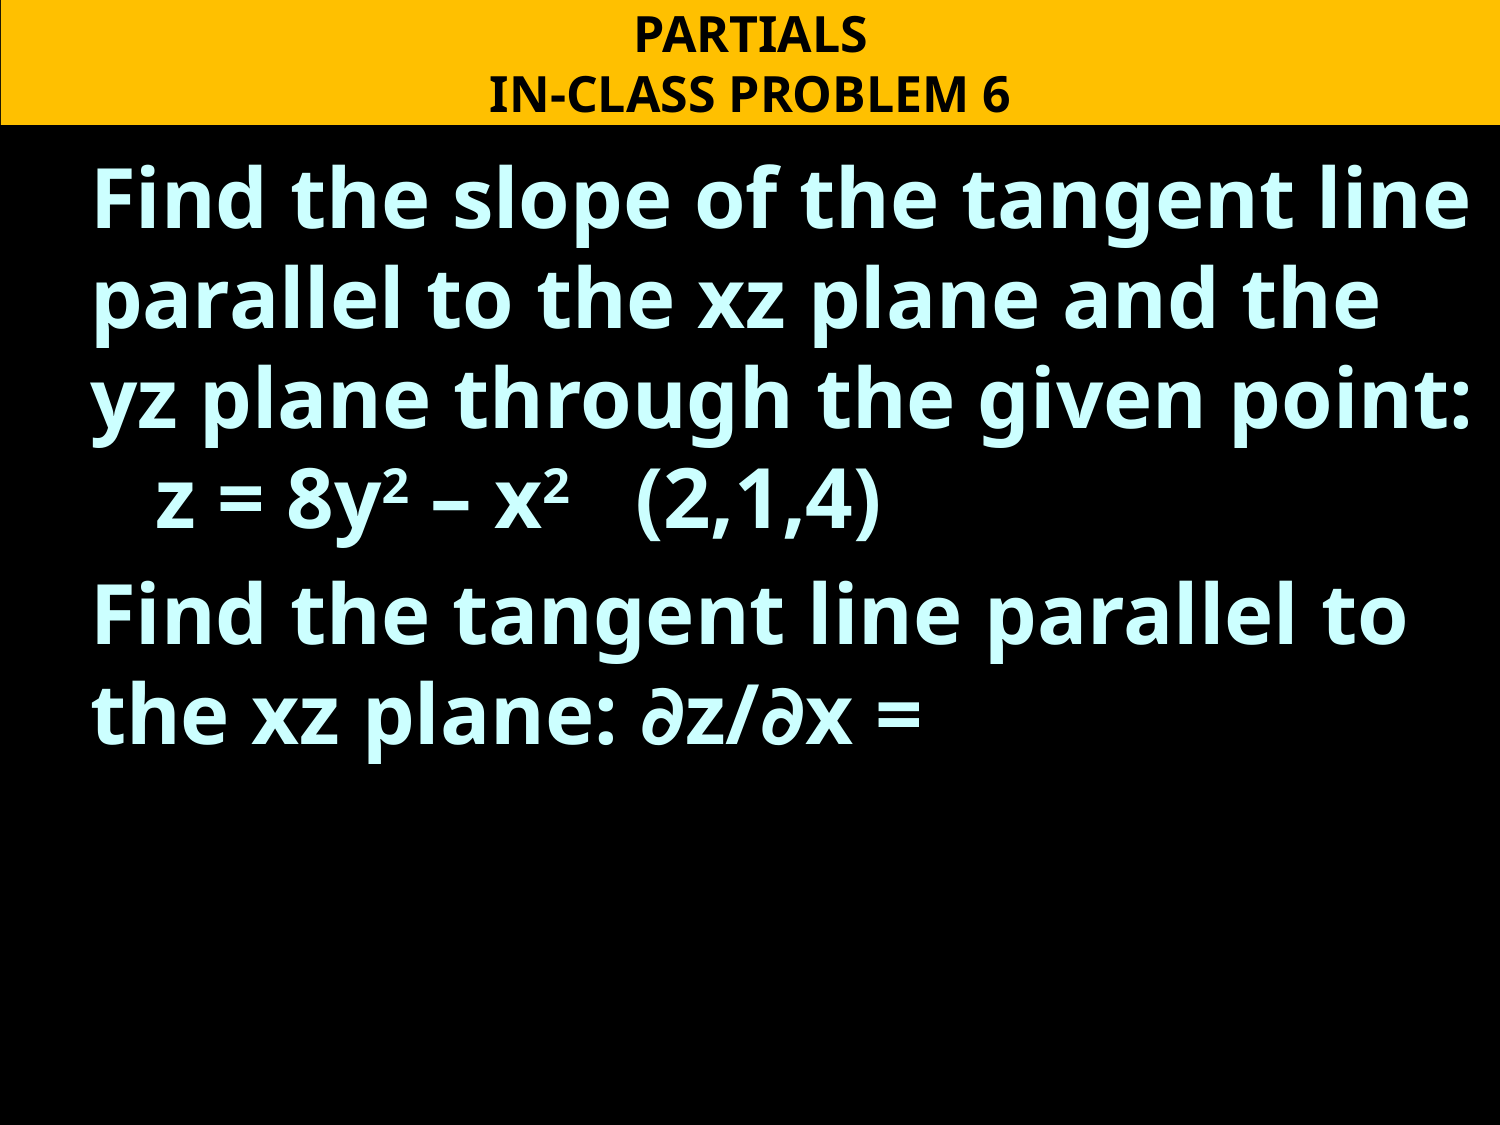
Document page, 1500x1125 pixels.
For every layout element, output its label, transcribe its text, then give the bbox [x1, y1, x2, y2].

list Find the slope of the tangent line parallel to the xz plane and the yz plane through the given point: z = 8y2 – x2 (2,1,4) Find the tangent line parallel to the xz plane: ∂z/∂x = [75, 137, 1500, 1063]
text_box PARTIALS IN-CLASS PROBLEM 6 [0, 0, 1500, 125]
